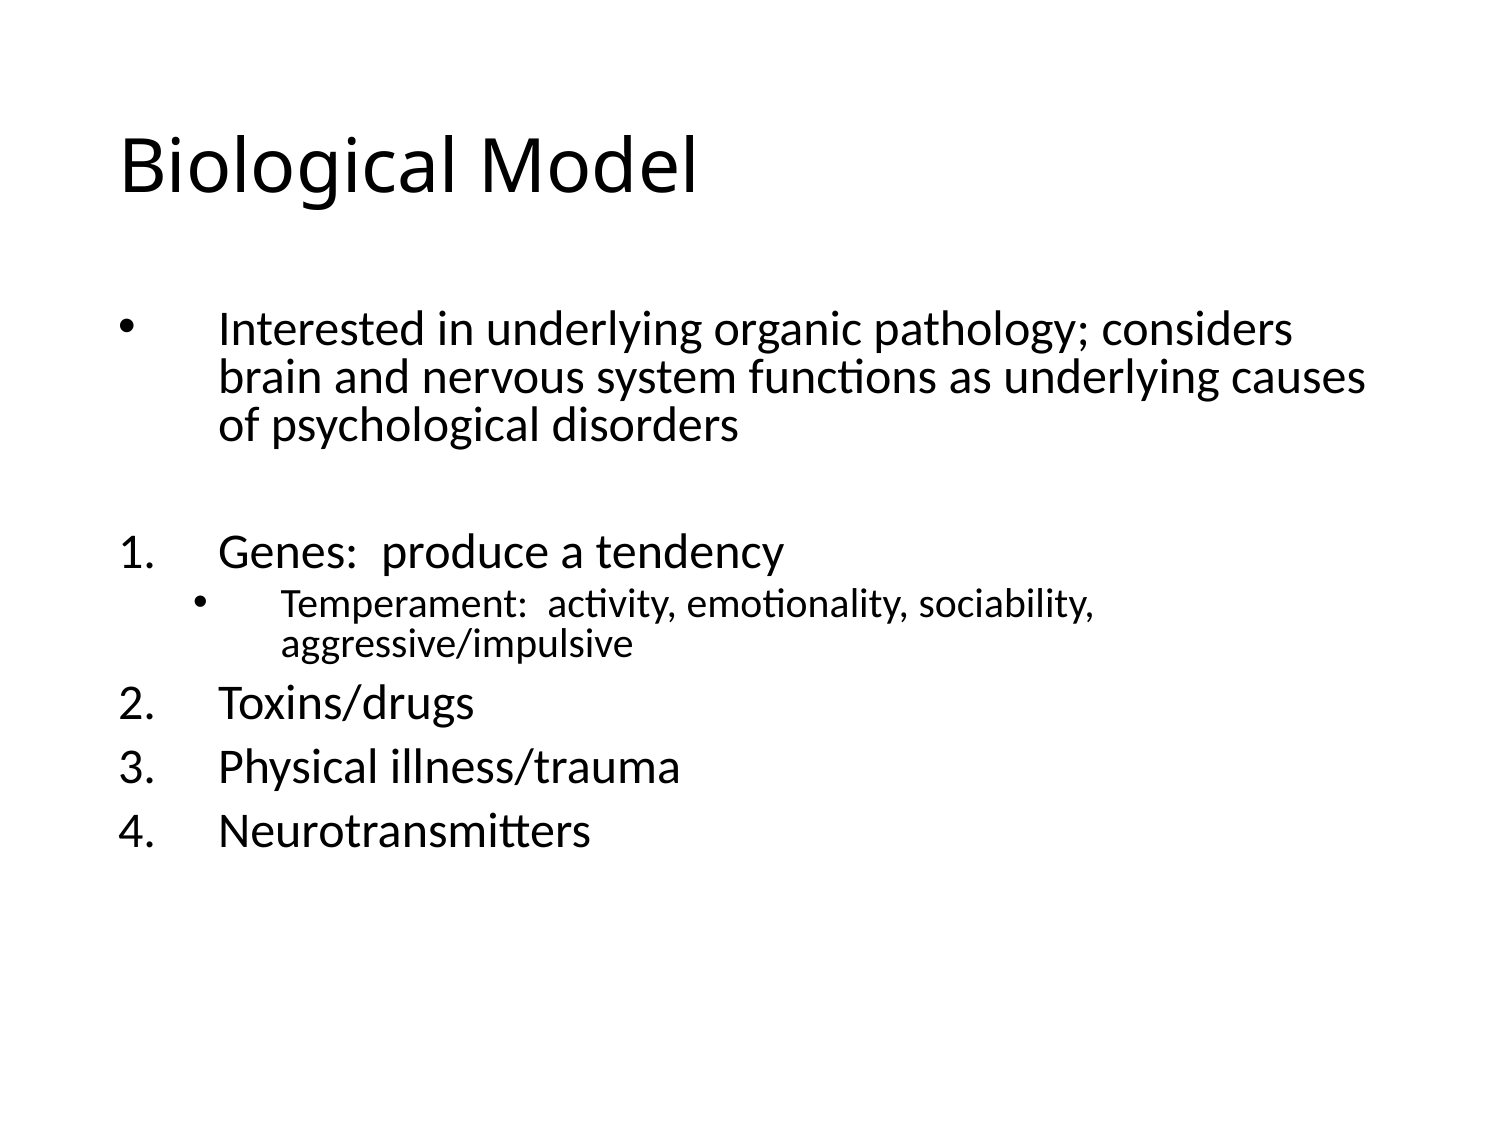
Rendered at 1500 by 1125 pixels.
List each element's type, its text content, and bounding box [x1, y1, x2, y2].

title Biological Model [103, 59, 1397, 278]
list Interested in underlying organic pathology; considers brain and nervous system functions as underlying causes of psychological disorders Genes: produce a tendency Temperament: activity, emotionality, sociability, aggressive/impulsive Toxins/drugs Physical illness/trauma Neurotransmitters [103, 299, 1397, 1014]
